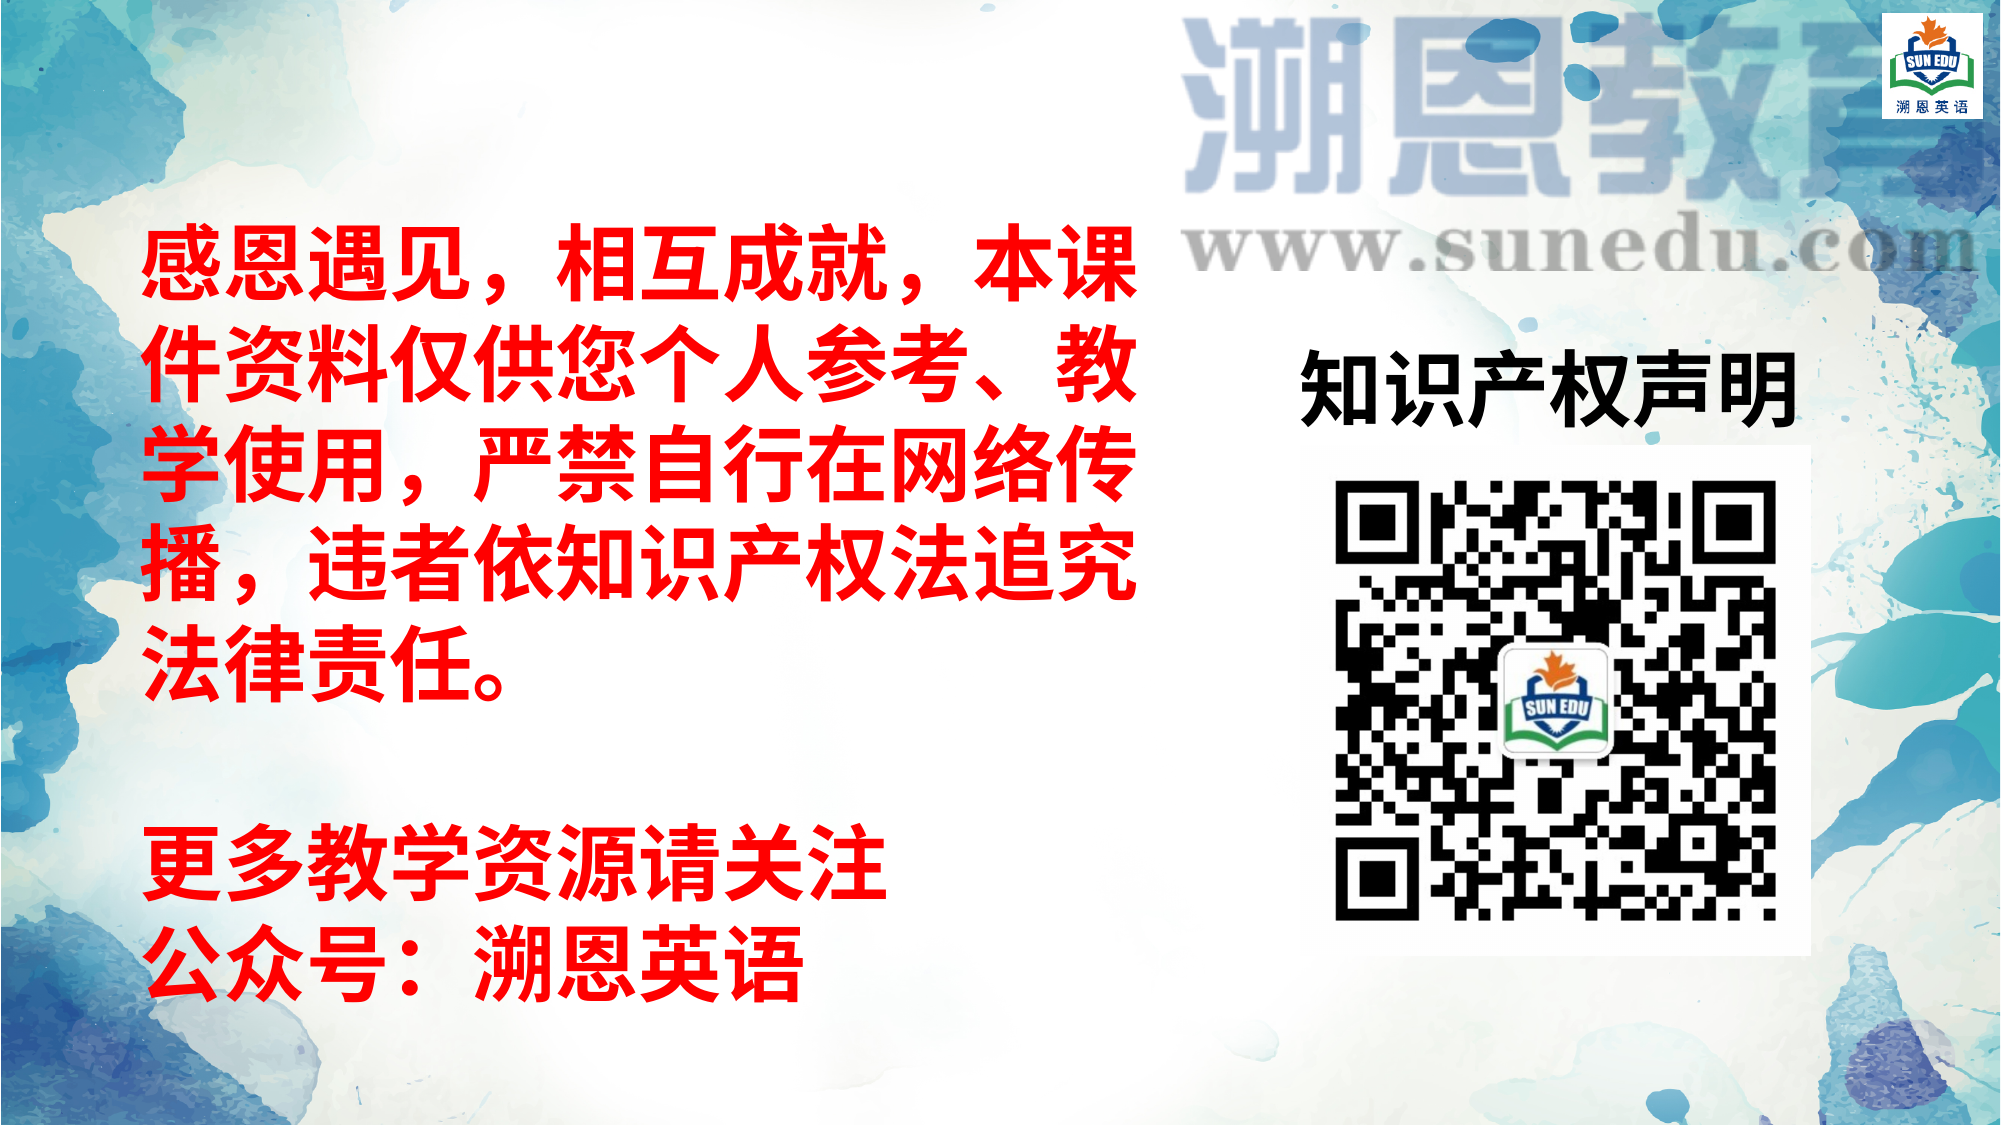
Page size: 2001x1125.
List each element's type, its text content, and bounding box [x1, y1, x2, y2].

text_box 知识产权声明 [1285, 329, 1877, 445]
picture [3, 1, 2001, 1125]
text_box 感恩遇见，相互成就，本课件资料仅供您个人参考、教学使用，严禁自行在网络传播，违者依知识产权法追究法律责任。 更多教学资源请关注 公众号：溯恩英语 [124, 204, 1198, 1019]
